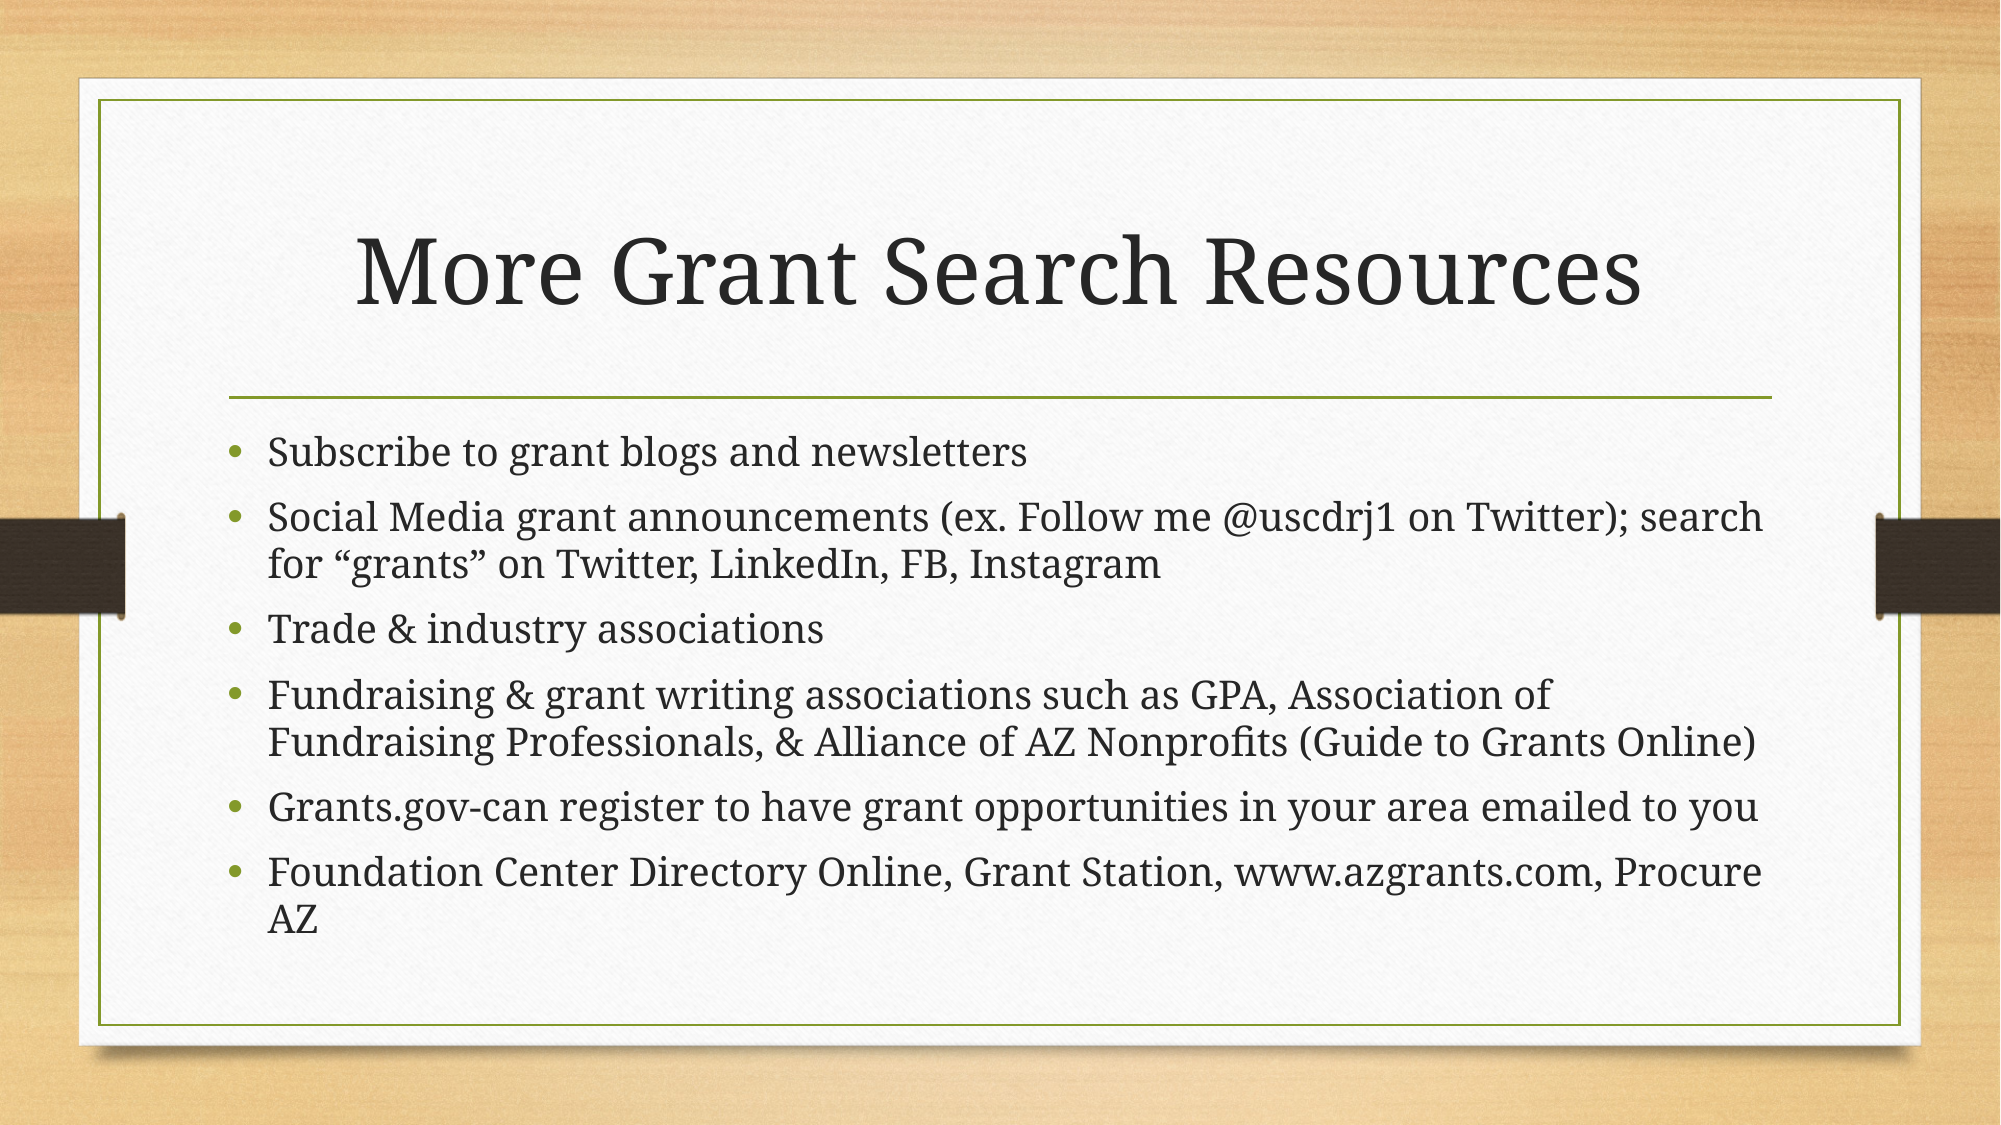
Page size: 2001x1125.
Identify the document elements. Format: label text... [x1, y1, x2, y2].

list Subscribe to grant blogs and newsletters Social Media grant announcements (ex. Follow me @uscdrj1 on Twitter); search for “grants” on Twitter, LinkedIn, FB, Instagram Trade & industry associations Fundraising & grant writing associations such as GPA, Association of Fundraising Professionals, & Alliance of AZ Nonprofits (Guide to Grants Online) Grants.gov-can register to have grant opportunities in your area emailed to you Foundation Center Directory Online, Grant Station, www.azgrants.com, Procure AZ [212, 419, 1788, 964]
picture [0, 0, 2001, 1125]
title More Grant Search Resources [212, 161, 1788, 375]
